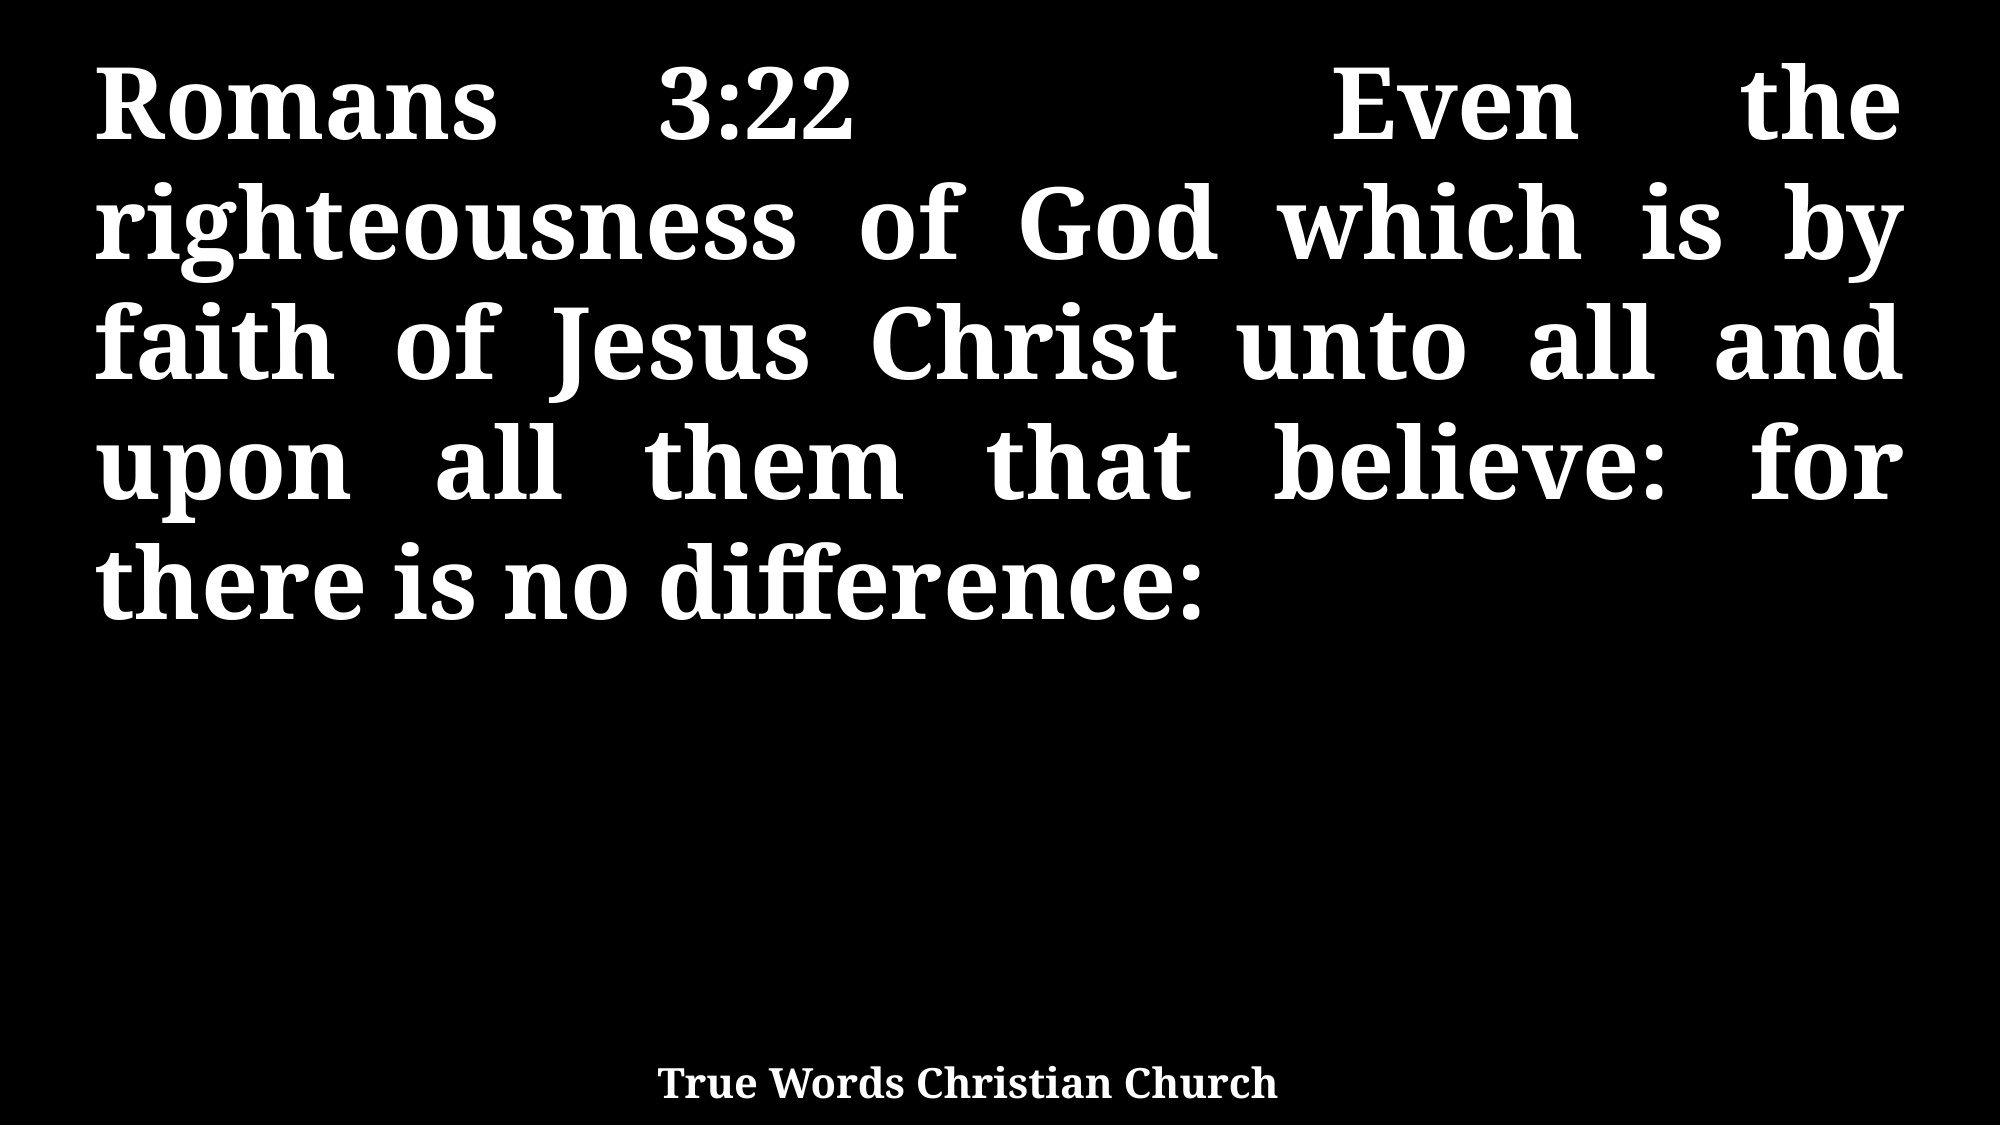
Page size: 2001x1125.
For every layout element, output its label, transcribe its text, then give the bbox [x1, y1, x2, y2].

text_box True Words Christian Church [642, 1049, 1294, 1114]
text_box Romans 3:22 Even the righteousness of God which is by faith of Jesus Christ unto all and upon all them that believe: for there is no difference: [79, 32, 1921, 647]
